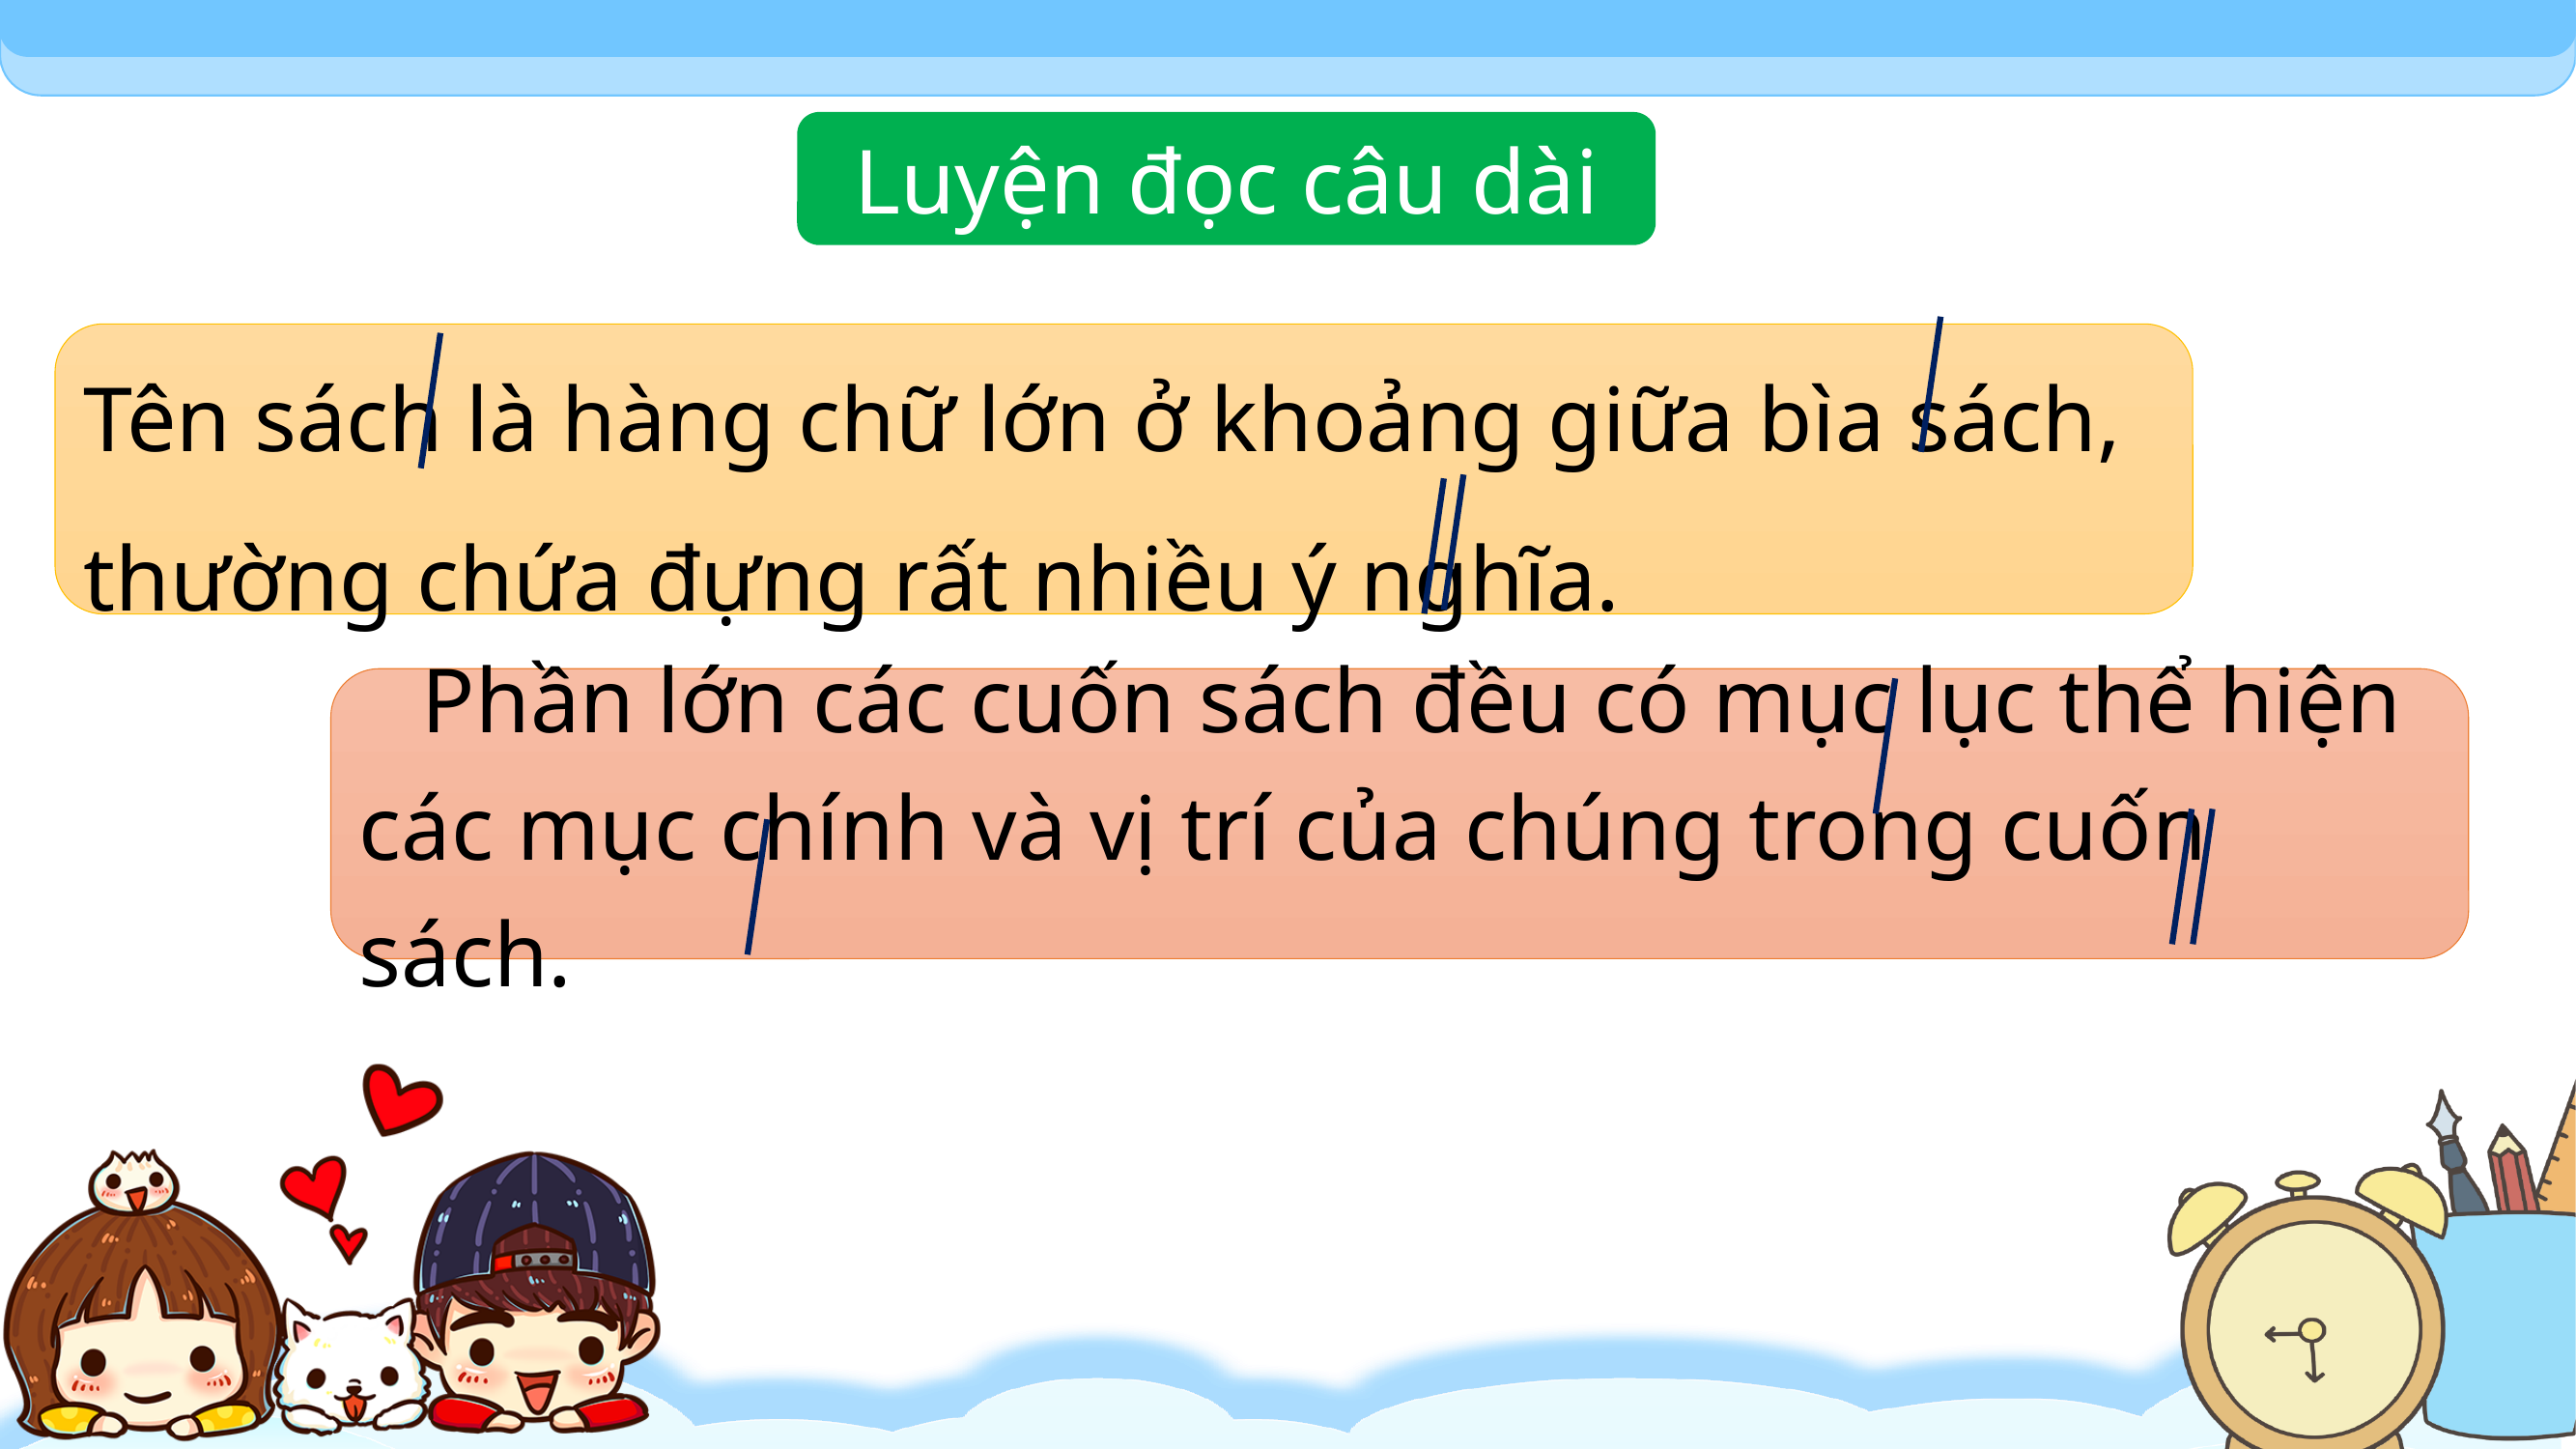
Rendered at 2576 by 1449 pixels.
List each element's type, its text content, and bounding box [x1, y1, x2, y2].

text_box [1443, 474, 1464, 611]
picture [0, 925, 2576, 1449]
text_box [747, 819, 768, 955]
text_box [1875, 678, 1896, 814]
text_box Luyện đọc câu dài [796, 110, 1657, 246]
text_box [2193, 809, 2213, 945]
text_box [420, 332, 440, 469]
text_box Tên sách là hàng chữ lớn ở khoảng giữa bìa sách, thường chứa đựng rất nhiều ý nghĩa. [54, 323, 2194, 615]
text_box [1424, 478, 1444, 614]
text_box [2171, 809, 2193, 945]
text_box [1920, 316, 1941, 452]
text_box Phần lớn các cuốn sách đều có mục lục thể hiện các mục chính và vị trí của chúng trong cuốn sách. [329, 668, 2470, 960]
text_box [0, 0, 2576, 96]
